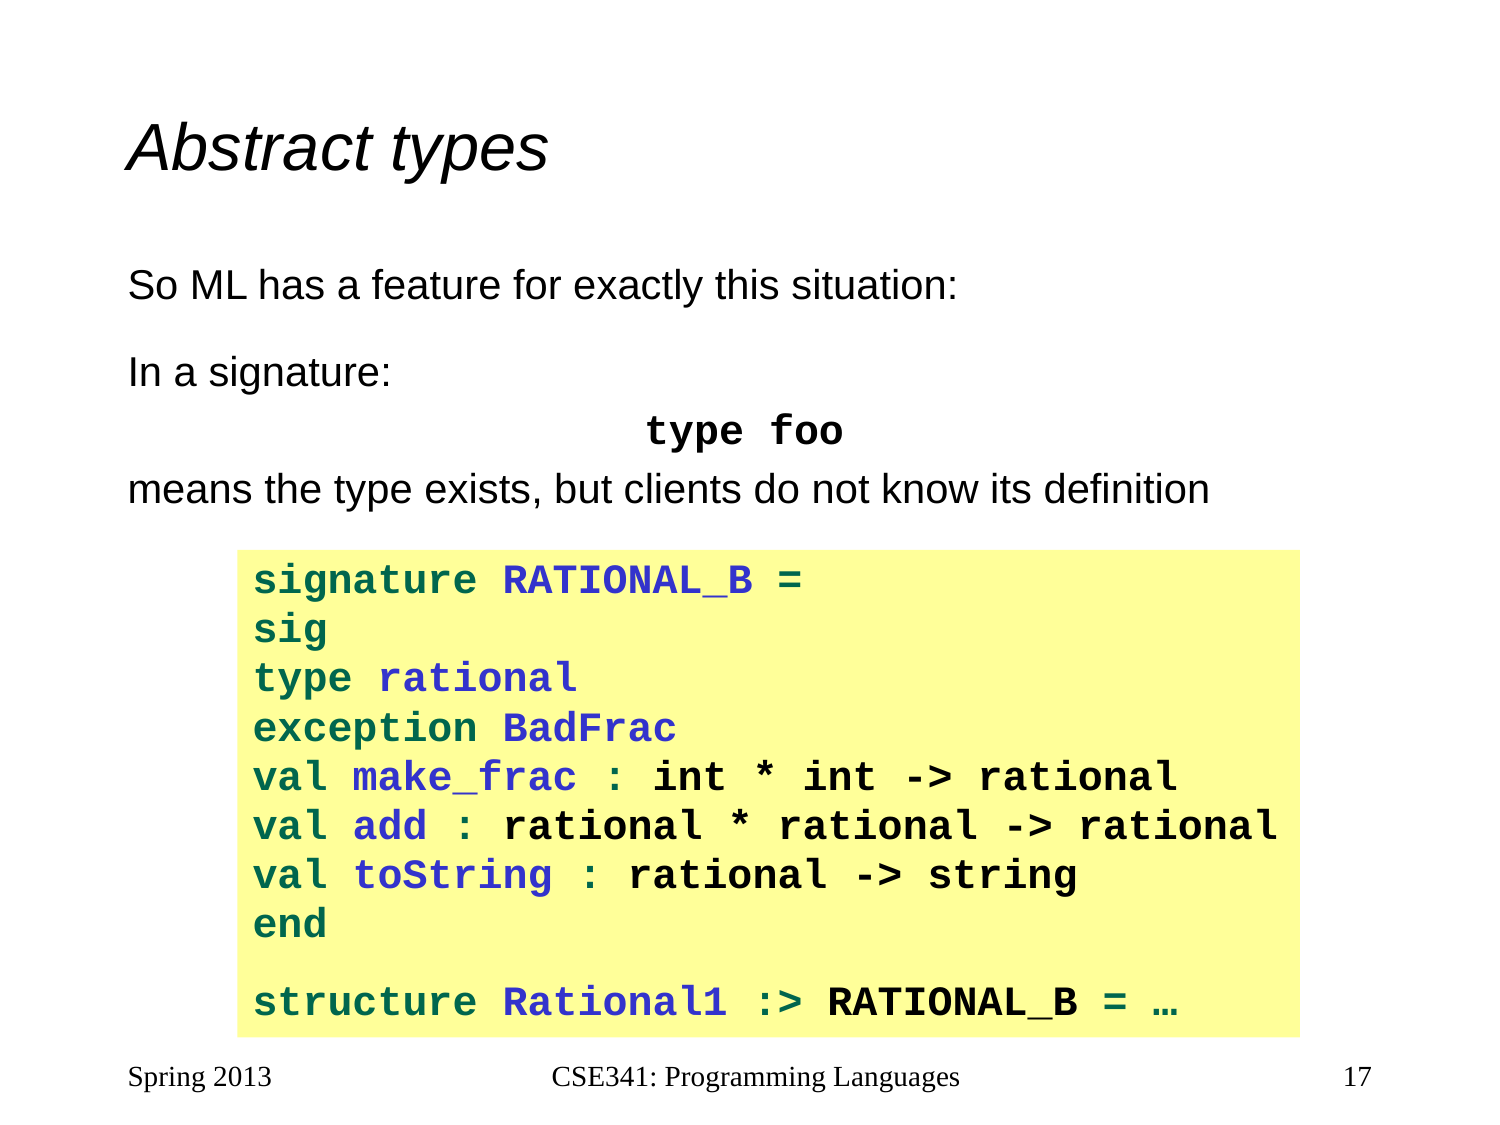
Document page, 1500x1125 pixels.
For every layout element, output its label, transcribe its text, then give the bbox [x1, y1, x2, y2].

text_box signature RATIONAL_B = sig type rational exception BadFrac val make_frac : int * int -> rational val add : rational * rational -> rational val toString : rational -> string end structure Rational1 :> RATIONAL_B = … [237, 549, 1300, 1038]
slide_number Spring 2013 [112, 1049, 426, 1125]
title Abstract types [112, 49, 1388, 238]
list So ML has a feature for exactly this situation: In a signature: type foo means the type exists, but clients do not know its definition [112, 249, 1388, 526]
footer CSE341: Programming Languages [474, 1049, 1038, 1125]
slide_number 17 [1074, 1049, 1388, 1125]
